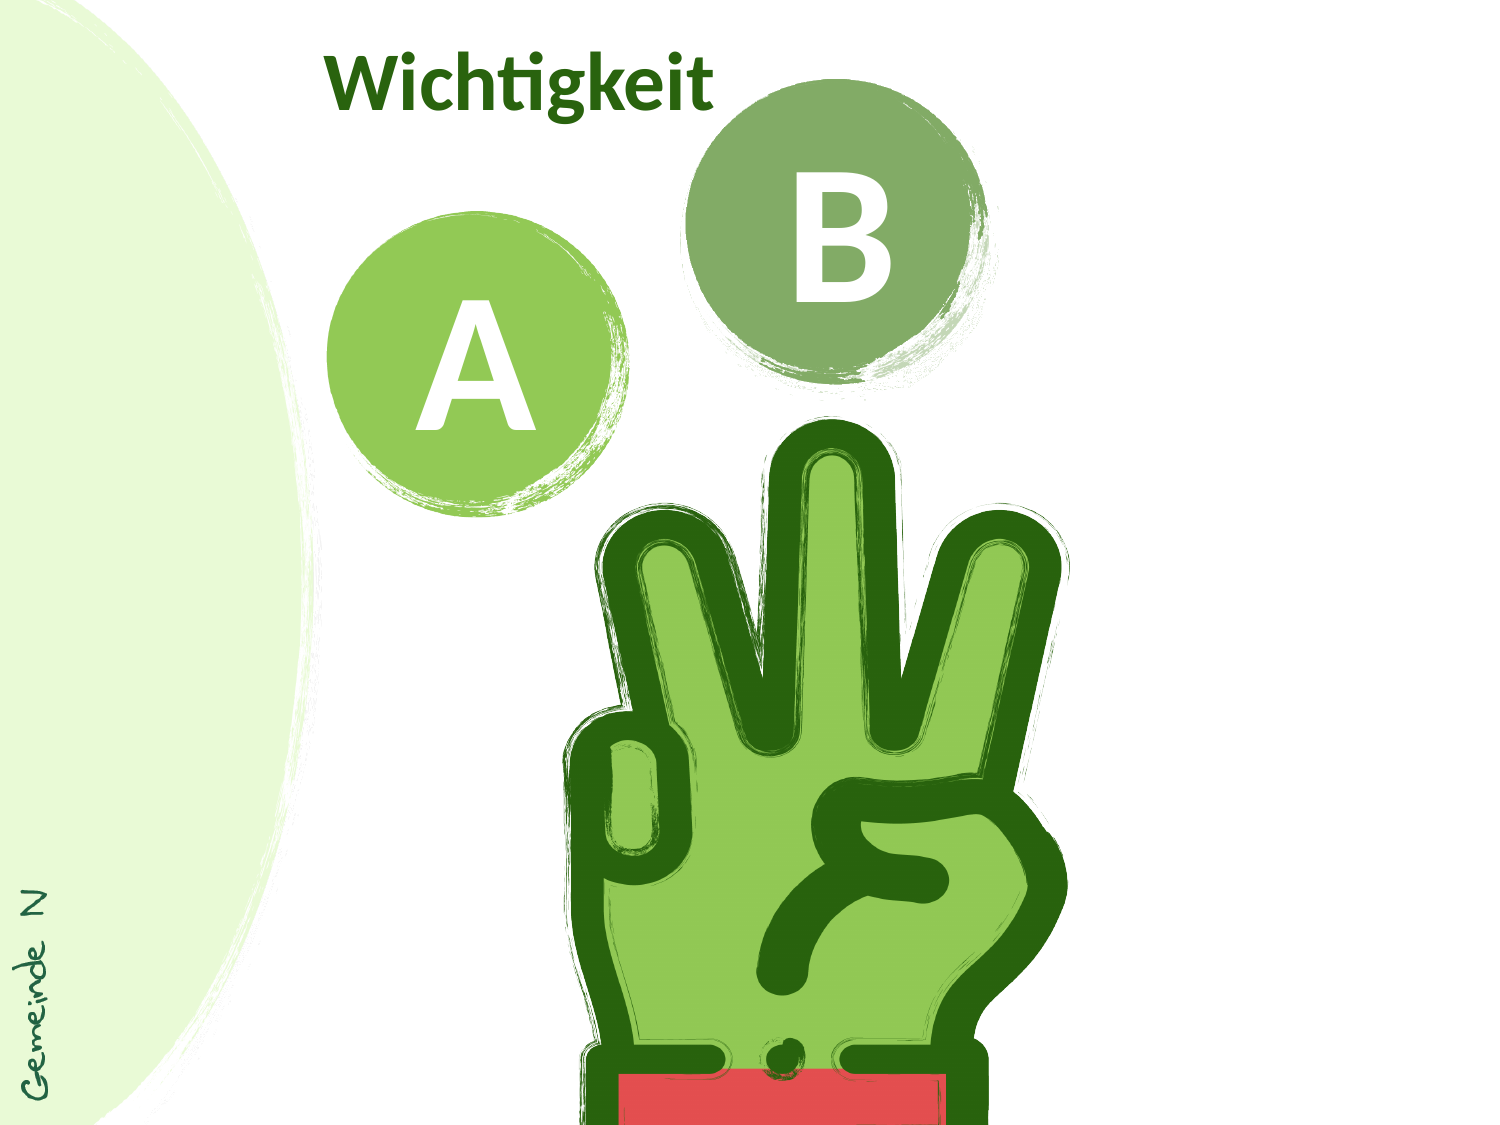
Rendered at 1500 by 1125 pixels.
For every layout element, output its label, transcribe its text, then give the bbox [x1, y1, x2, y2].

picture [0, 0, 1070, 1125]
text_box Wichtigkeit [322, 19, 731, 135]
picture [660, 79, 1013, 401]
